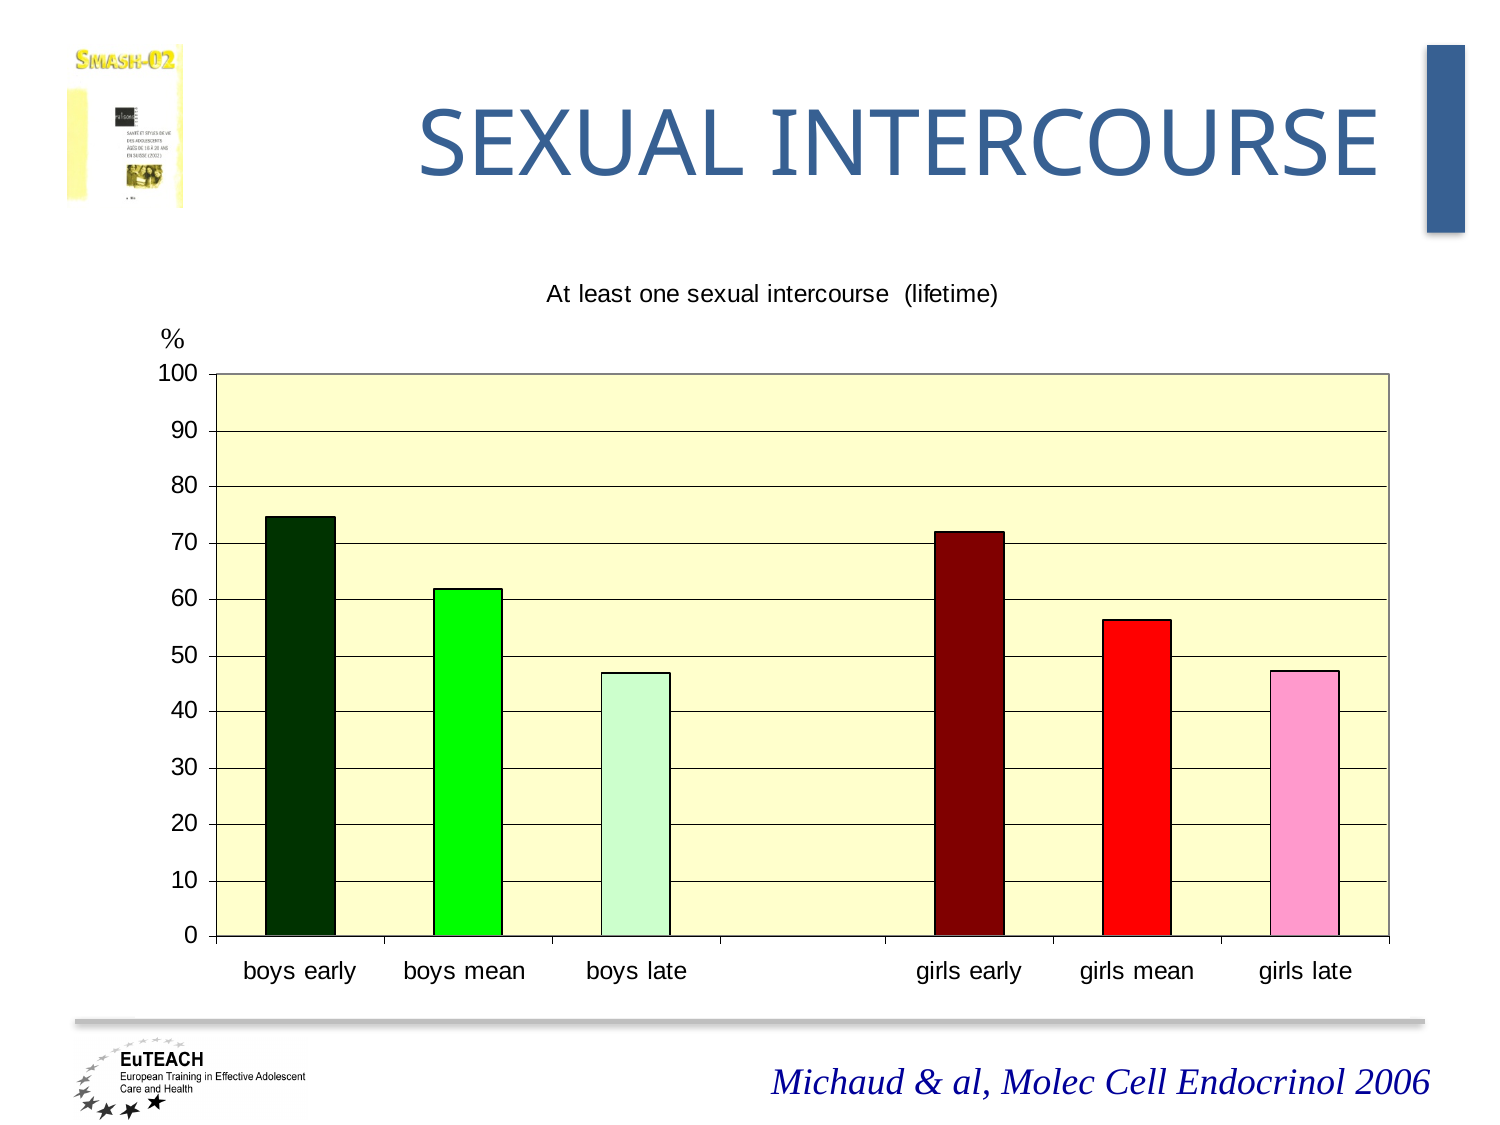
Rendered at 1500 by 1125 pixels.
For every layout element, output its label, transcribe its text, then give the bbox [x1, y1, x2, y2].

picture [67, 44, 183, 208]
picture [73, 1037, 308, 1120]
text_box Michaud & al, Molec Cell Endocrinol 2006 [756, 1049, 1446, 1109]
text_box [124, 249, 1418, 1025]
title SEXUAL INTERCOURSE [75, 45, 1398, 233]
